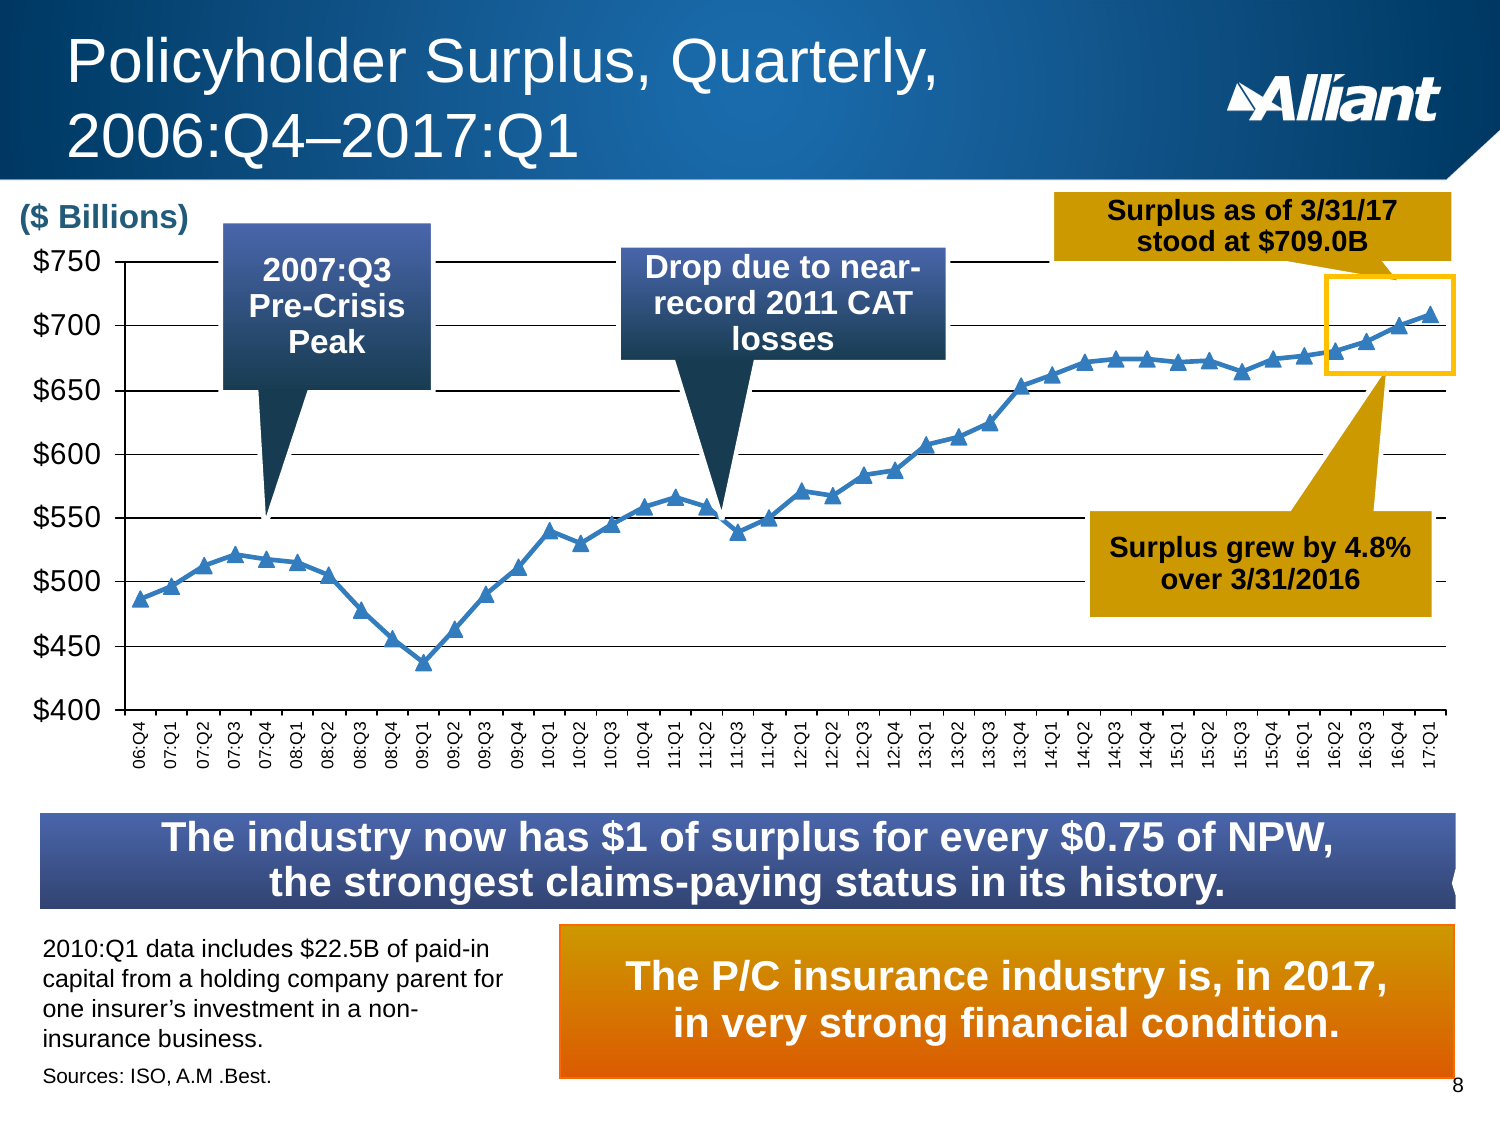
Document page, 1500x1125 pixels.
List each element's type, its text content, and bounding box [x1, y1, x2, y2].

text_box Surplus as of 3/31/17 stood at $709.0B [1051, 189, 1454, 226]
text_box The P/C insurance industry is, in 2017, in very strong financial condition. [559, 924, 1454, 1078]
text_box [20, 226, 1454, 779]
text_box 2007:Q3 Pre-Crisis Peak [220, 220, 434, 225]
text_box 8 [1437, 1064, 1477, 1105]
text_box ($ Billions) [19, 199, 1051, 226]
title Policyholder Surplus, Quarterly, 2006:Q4–2017:Q1 [52, 12, 1377, 152]
text_box 2010:Q1 data includes $22.5B of paid-in capital from a holding company parent for one insurer’s investment in a non-insurance business. Sources: ISO, A.M .Best. [27, 924, 539, 1125]
picture [0, 0, 1500, 1125]
text_box The industry now has $1 of surplus for every $0.75 of NPW, the strongest claims-paying status in its history. [37, 810, 1458, 912]
